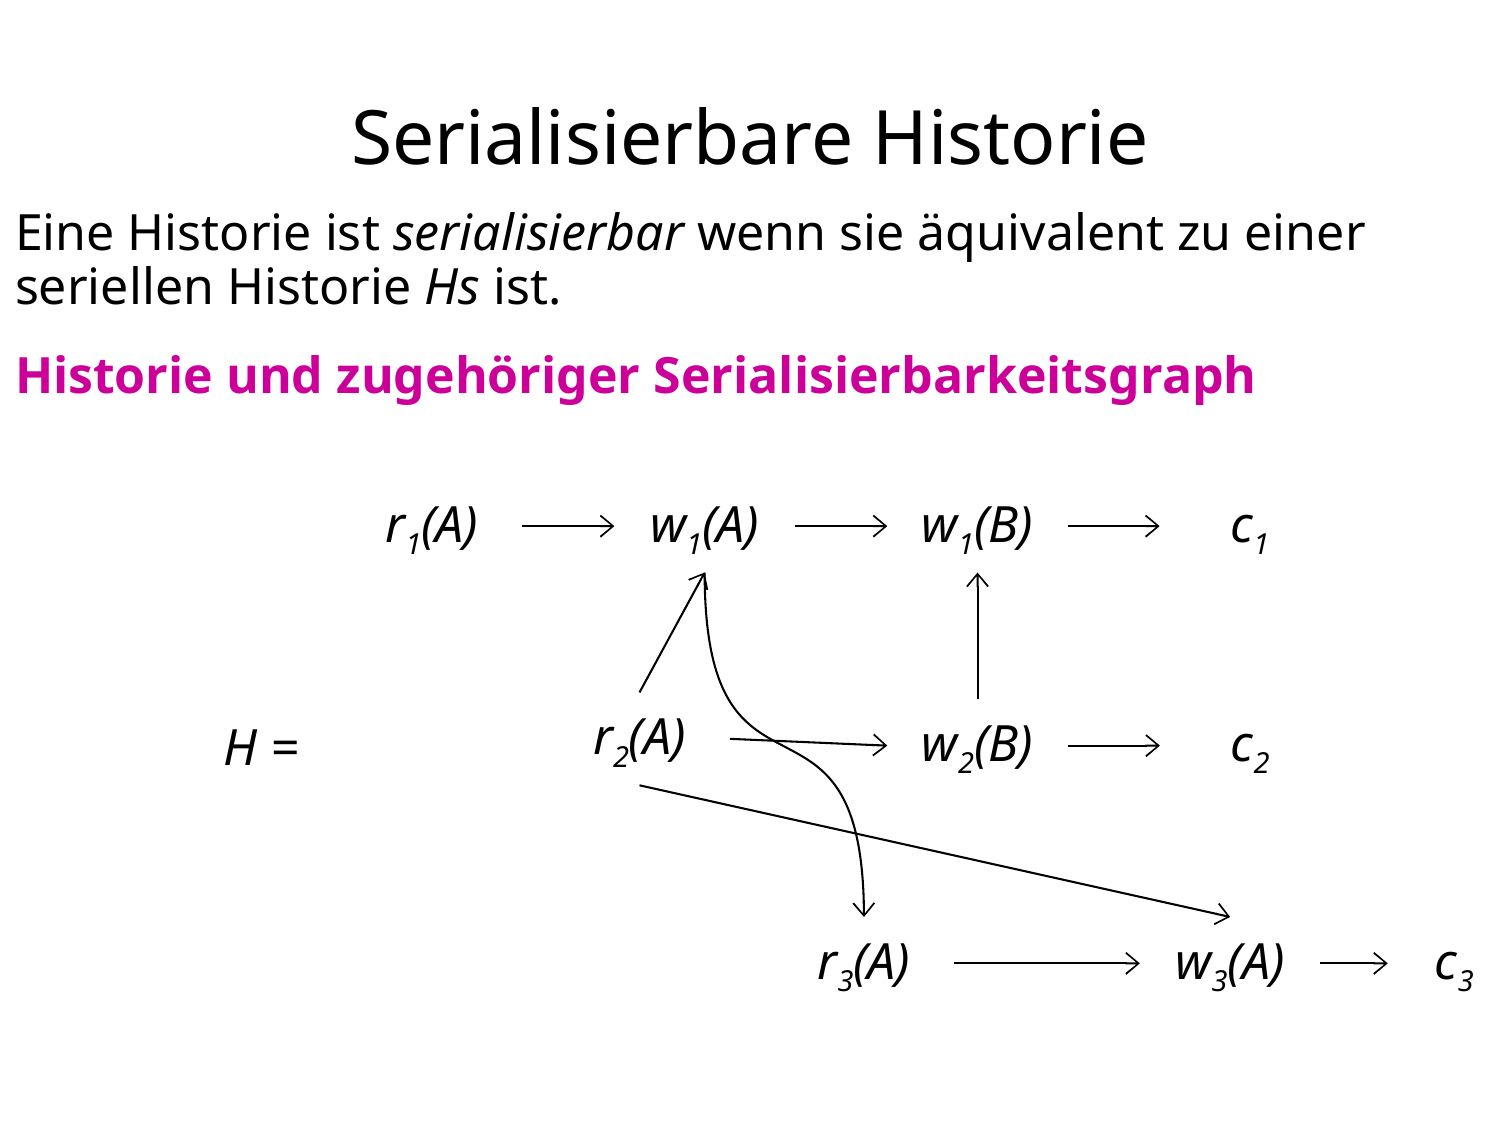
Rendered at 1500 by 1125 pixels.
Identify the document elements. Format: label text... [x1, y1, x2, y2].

text_box w3(A) [1139, 916, 1321, 1010]
text_box c3 [1387, 916, 1500, 1010]
text_box c1 [1159, 479, 1341, 573]
text_box H = [171, 699, 352, 793]
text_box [639, 785, 1231, 918]
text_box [611, 664, 957, 825]
text_box r2(A) [549, 692, 606, 786]
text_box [639, 572, 705, 693]
text_box w1(B) [887, 479, 1068, 573]
text_box w1(A) [614, 479, 795, 573]
text_box r1(A) [341, 479, 523, 573]
title Serialisierbare Historie [0, 0, 1500, 188]
text_box r3(A) [773, 924, 955, 1010]
text_box w2(B) [961, 699, 1068, 783]
list Eine Historie ist serialisierbar wenn sie äquivalent zu einer seriellen Historie Hs ist. Historie und zugehöriger Serialisierbarkeitsgraph [0, 199, 1500, 446]
text_box c2 [1159, 699, 1341, 793]
